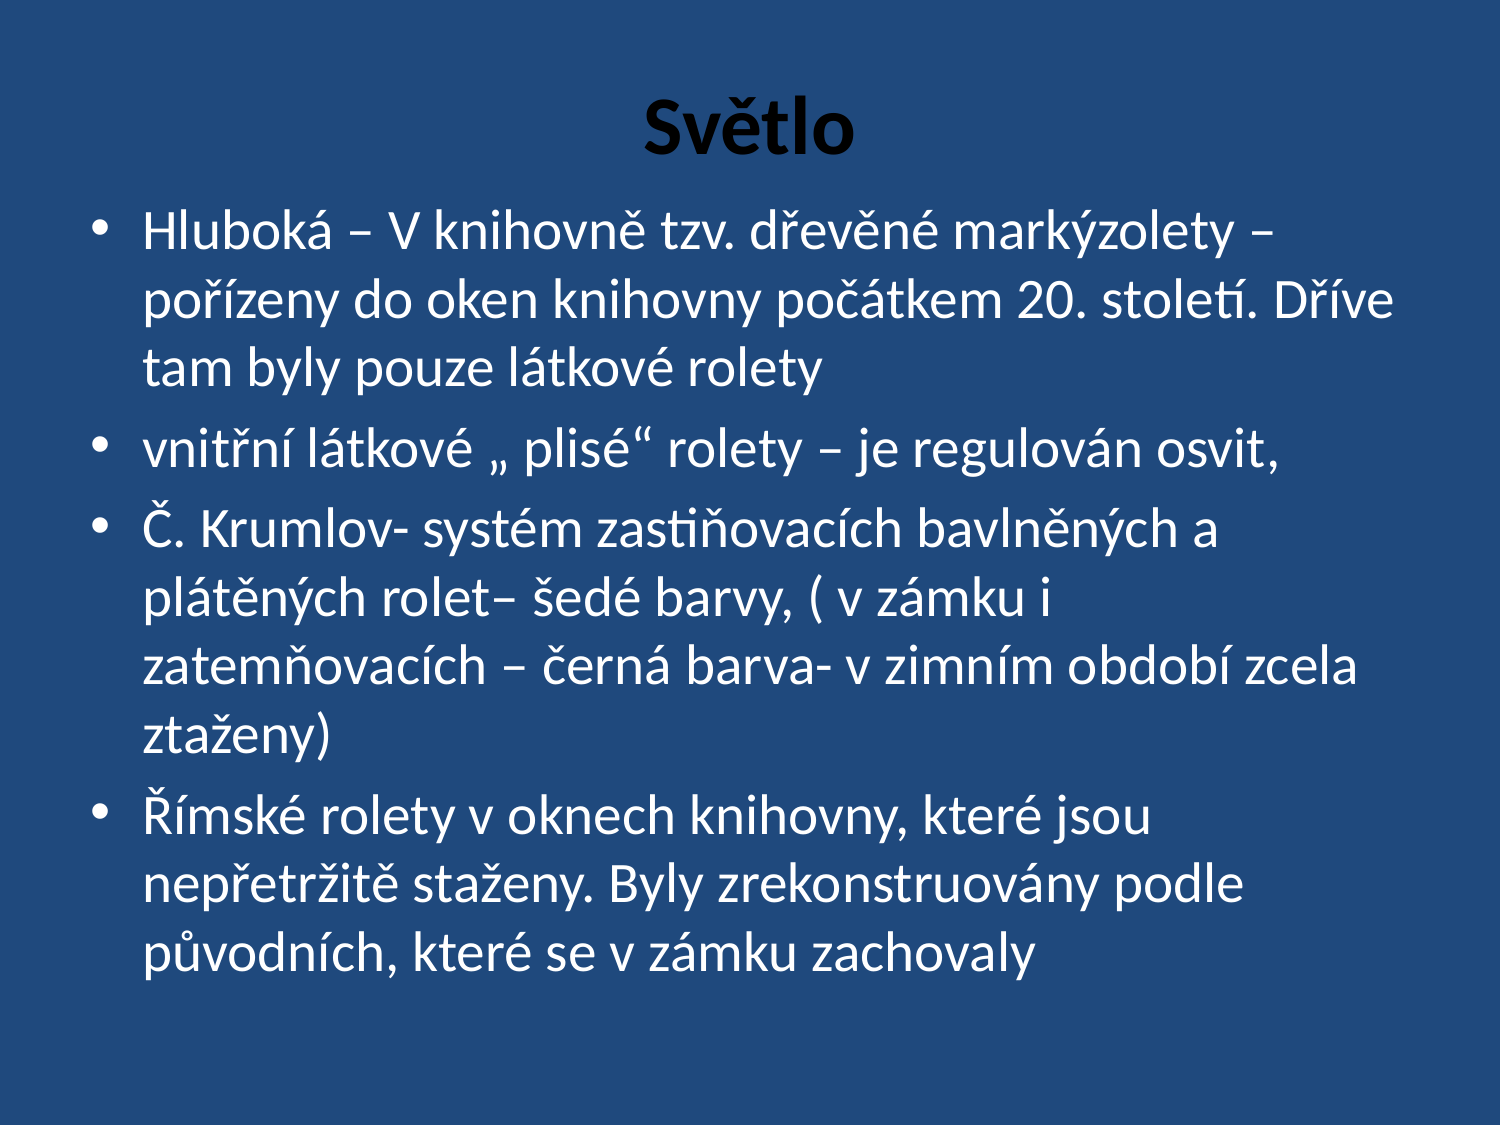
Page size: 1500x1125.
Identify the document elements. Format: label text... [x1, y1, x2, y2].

title Světlo [75, 45, 1425, 184]
list Hluboká – V knihovně tzv. dřevěné markýzolety – pořízeny do oken knihovny počátkem 20. století. Dříve tam byly pouze látkové rolety vnitřní látkové „ plisé“ rolety – je regulován osvit, Č. Krumlov- systém zastiňovacích bavlněných a plátěných rolet– šedé barvy, ( v zámku i zatemňovacích – černá barva- v zimním období zcela ztaženy) Římské rolety v oknech knihovny, které jsou nepřetržitě staženy. Byly zrekonstruovány podle původních, které se v zámku zachovaly [75, 184, 1425, 1005]
